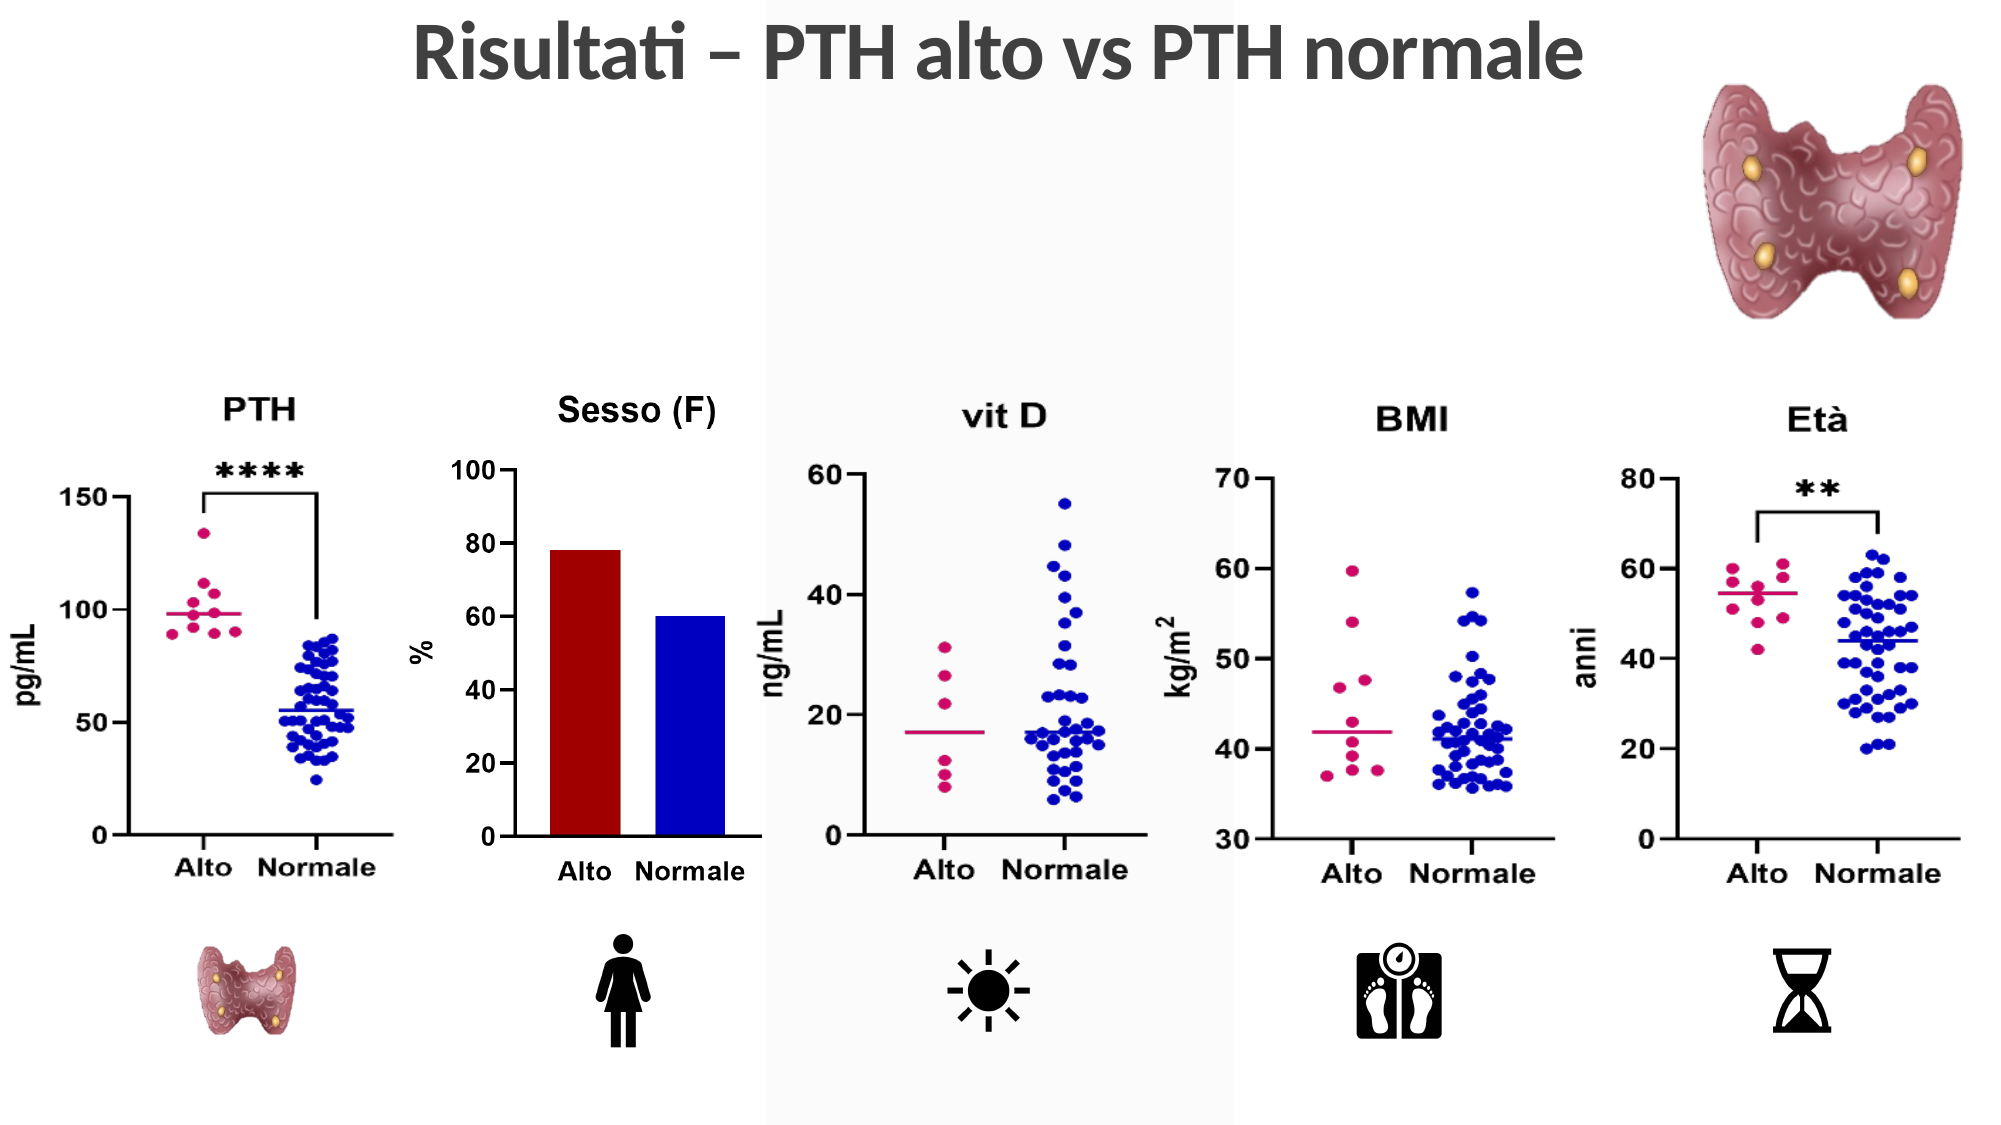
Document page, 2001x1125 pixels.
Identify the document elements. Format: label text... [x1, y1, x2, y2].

picture [1752, 940, 1853, 1041]
picture [562, 930, 683, 1051]
picture [925, 927, 1052, 1054]
picture [0, 55, 2001, 1051]
text_box Risultati – PTH alto vs PTH normale [0, 0, 2000, 109]
picture [184, 935, 310, 1046]
